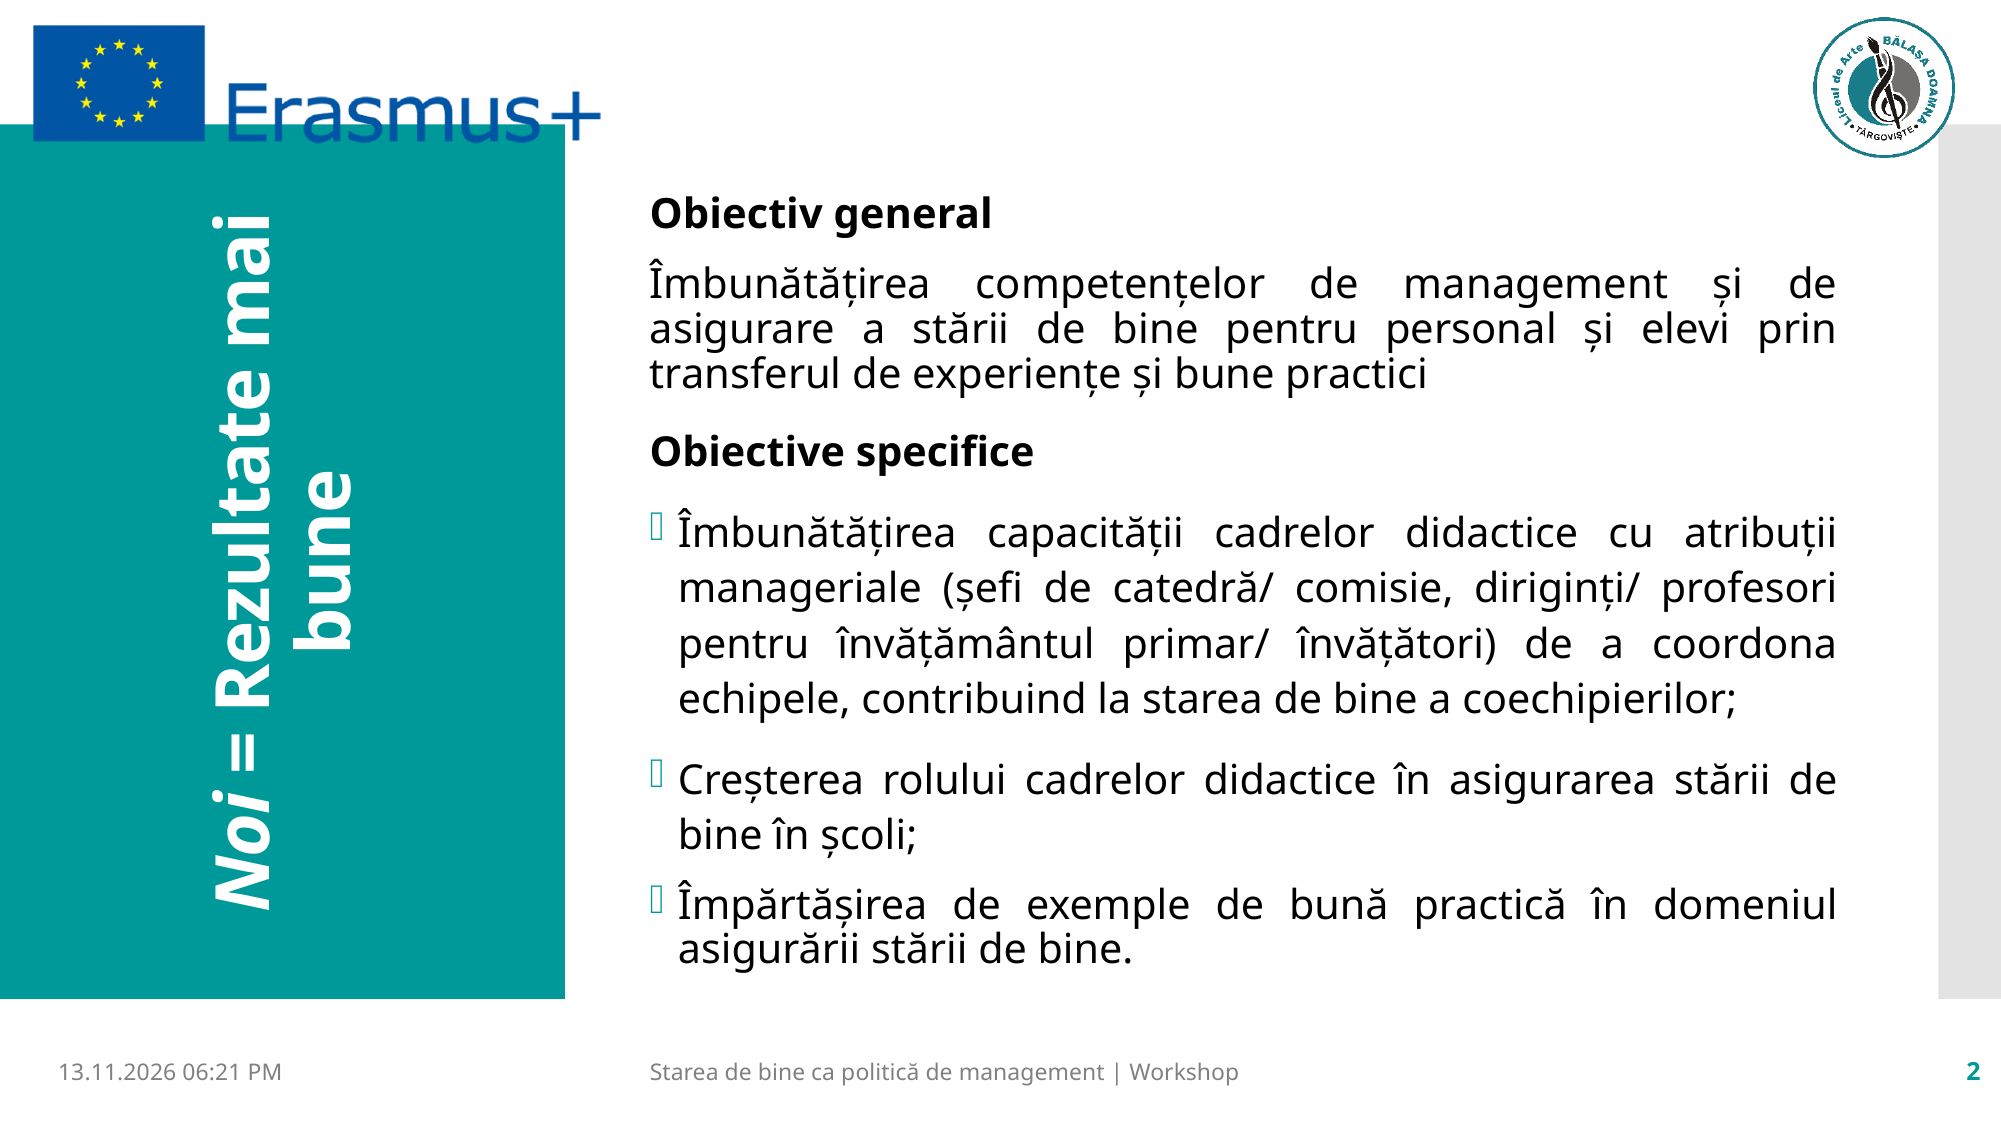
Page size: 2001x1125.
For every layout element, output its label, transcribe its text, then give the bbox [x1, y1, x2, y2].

list Obiectiv general Îmbunătățirea competențelor de management și de asigurare a stării de bine pentru personal și elevi prin transferul de experiențe și bune practici [634, 142, 1853, 421]
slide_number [43, 1042, 493, 1103]
list Obiective specifice Îmbunătățirea capacității cadrelor didactice cu atribuții manageriale (șefi de catedră/ comisie, diriginți/ profesori pentru învățământul primar/ învățători) de a coordona echipele, contribuind la starea de bine a coechipierilor; Creșterea rolului cadrelor didactice în asigurarea stării de bine în școli; Împărtășirea de exemple de bună practică în domeniul asigurării stării de bine. [634, 421, 1853, 983]
title Noi = Rezultate mai bune [27, 159, 545, 983]
picture [0, 0, 633, 159]
slide_number 2 [1744, 1042, 1996, 1103]
footer Starea de bine ca politică de management | Workshop [634, 1042, 1605, 1103]
picture [1812, 16, 1955, 159]
